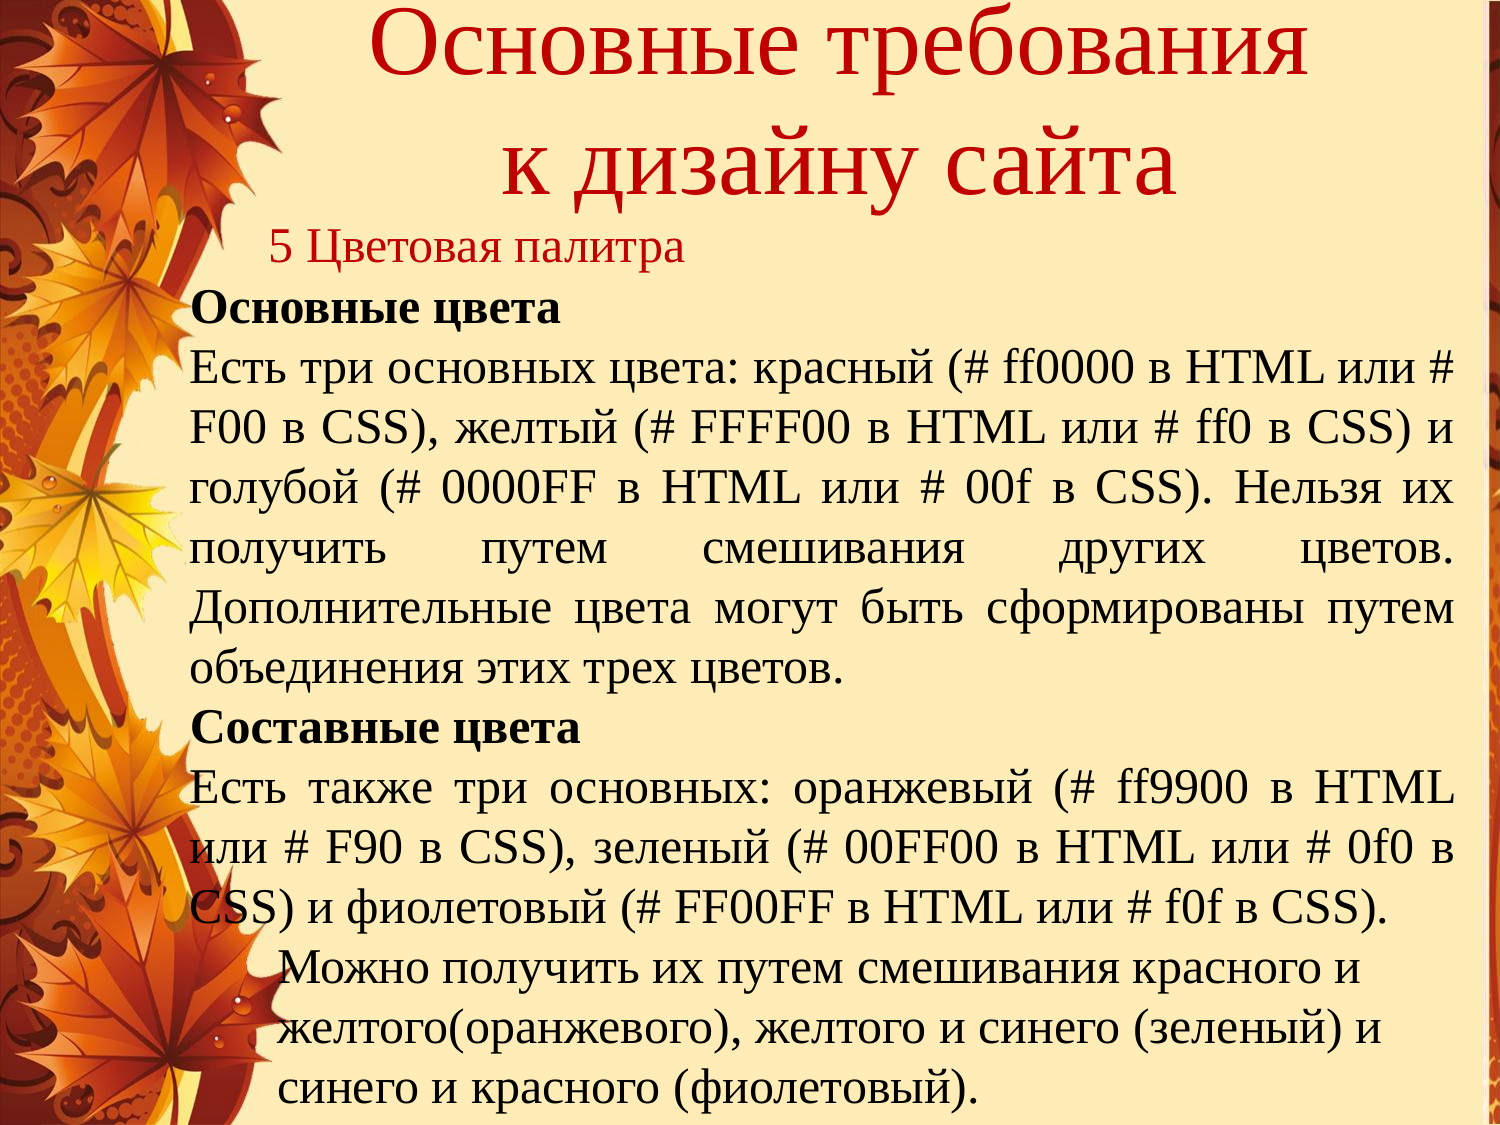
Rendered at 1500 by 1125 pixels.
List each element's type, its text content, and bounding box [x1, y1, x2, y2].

text_box 5 Цветовая палитра [253, 149, 1392, 337]
title Основные требования к дизайну сайта [271, 1, 1409, 189]
text_box Основные цвета Есть три основных цвета: красный (# ff0000 в HTML или # F00 в CSS), желтый (# FFFF00 в HTML или # ff0 в CSS) и голубой (# 0000FF в HTML или # 00f в CSS). Нельзя их получить путем смешивания других цветов. Дополнительные цвета могут быть сформированы путем объединения этих трех цветов. Составные цвета Есть также три основных: оранжевый (# ff9900 в HTML или # F90 в CSS), зеленый (# 00FF00 в HTML или # 0f0 в CSS) и фиолетовый (# FF00FF в HTML или # f0f в CSS). Можно получить их путем смешивания красного и желтого(оранжевого), желтого и синего (зеленый) и синего и красного (фиолетовый). [174, 265, 1471, 1121]
picture [0, 0, 1500, 1125]
